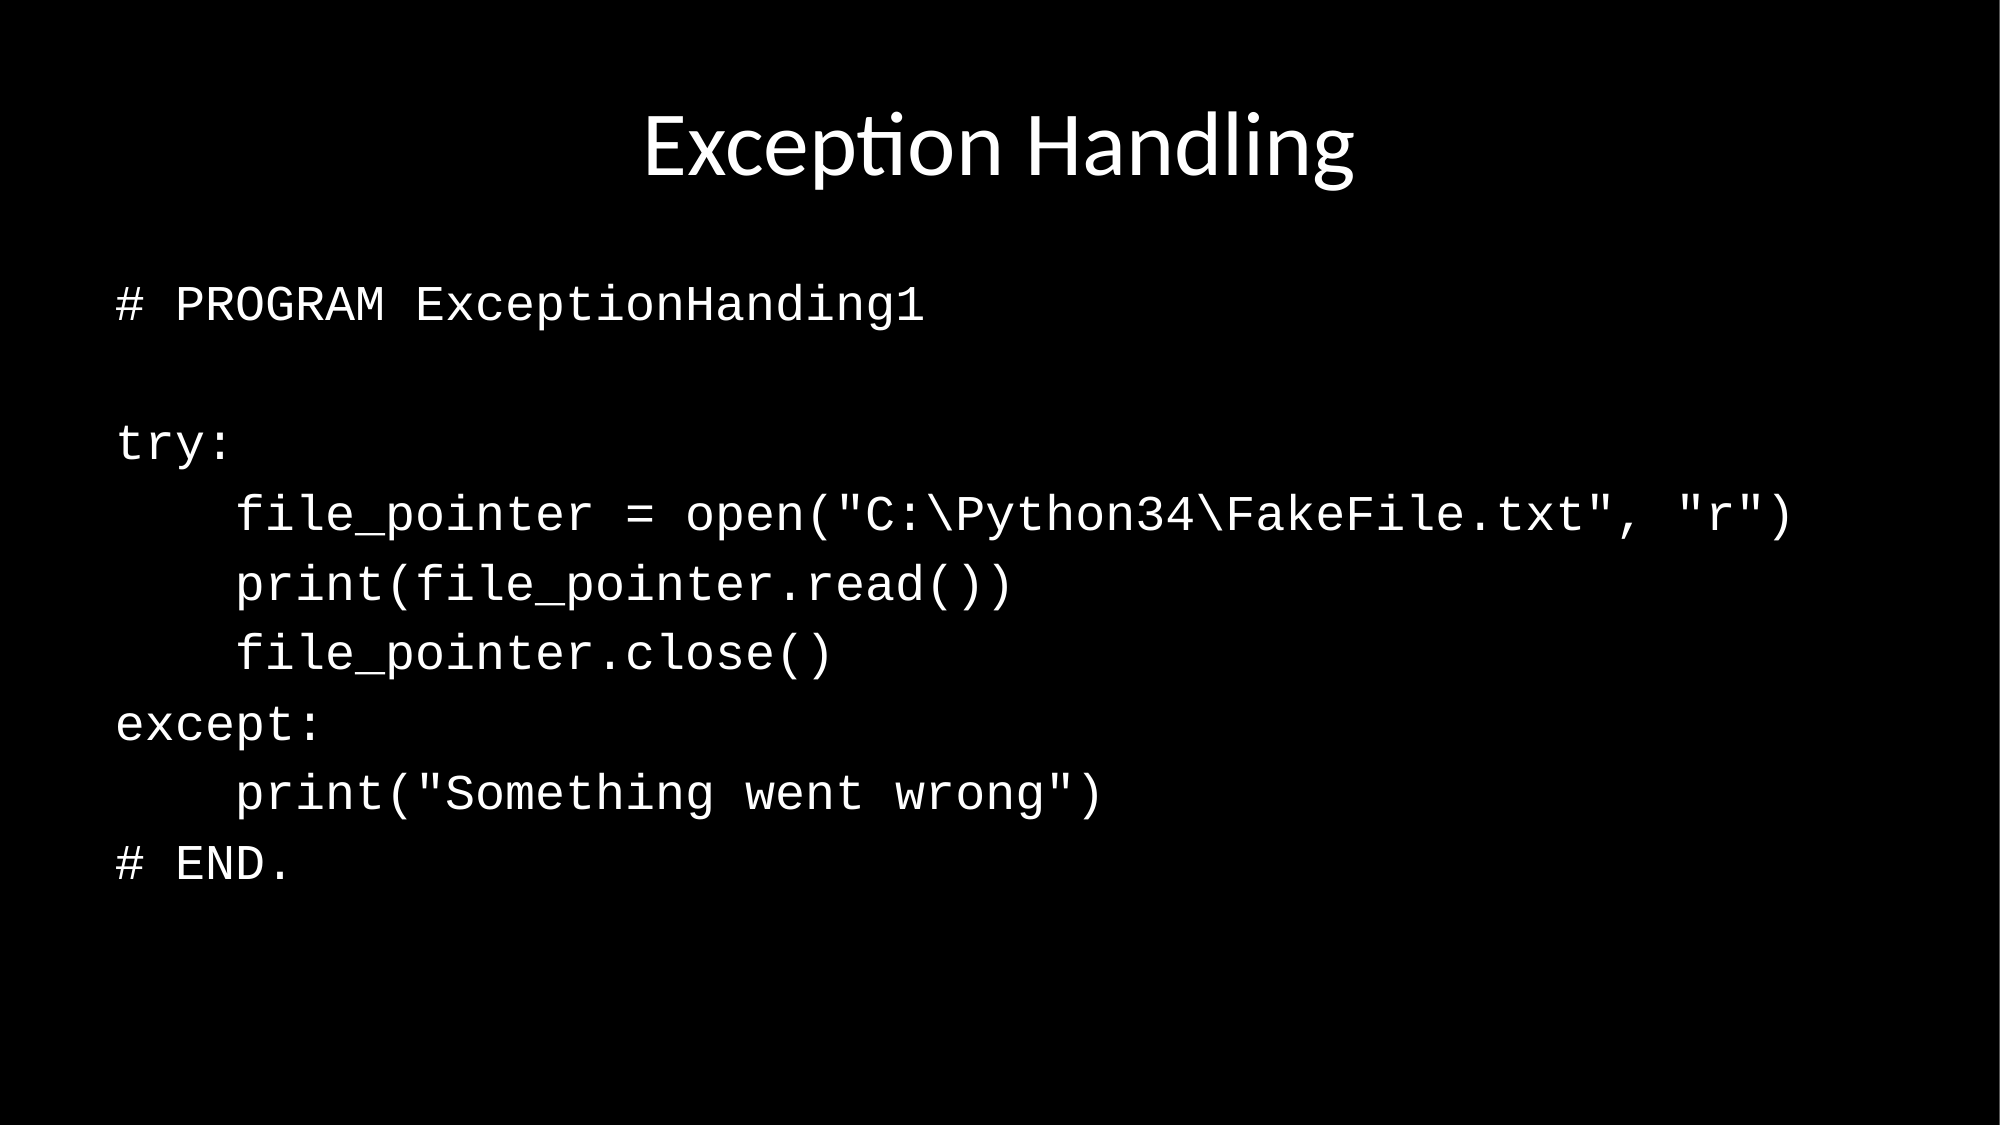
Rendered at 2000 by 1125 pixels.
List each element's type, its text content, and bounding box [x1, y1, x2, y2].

title Exception Handling [99, 45, 1900, 233]
list # PROGRAM ExceptionHanding1 try: file_pointer = open("C:\Python34\FakeFile.txt", "r") print(file_pointer.read()) file_pointer.close() except: print("Something went wrong") # END. [99, 262, 1863, 1005]
